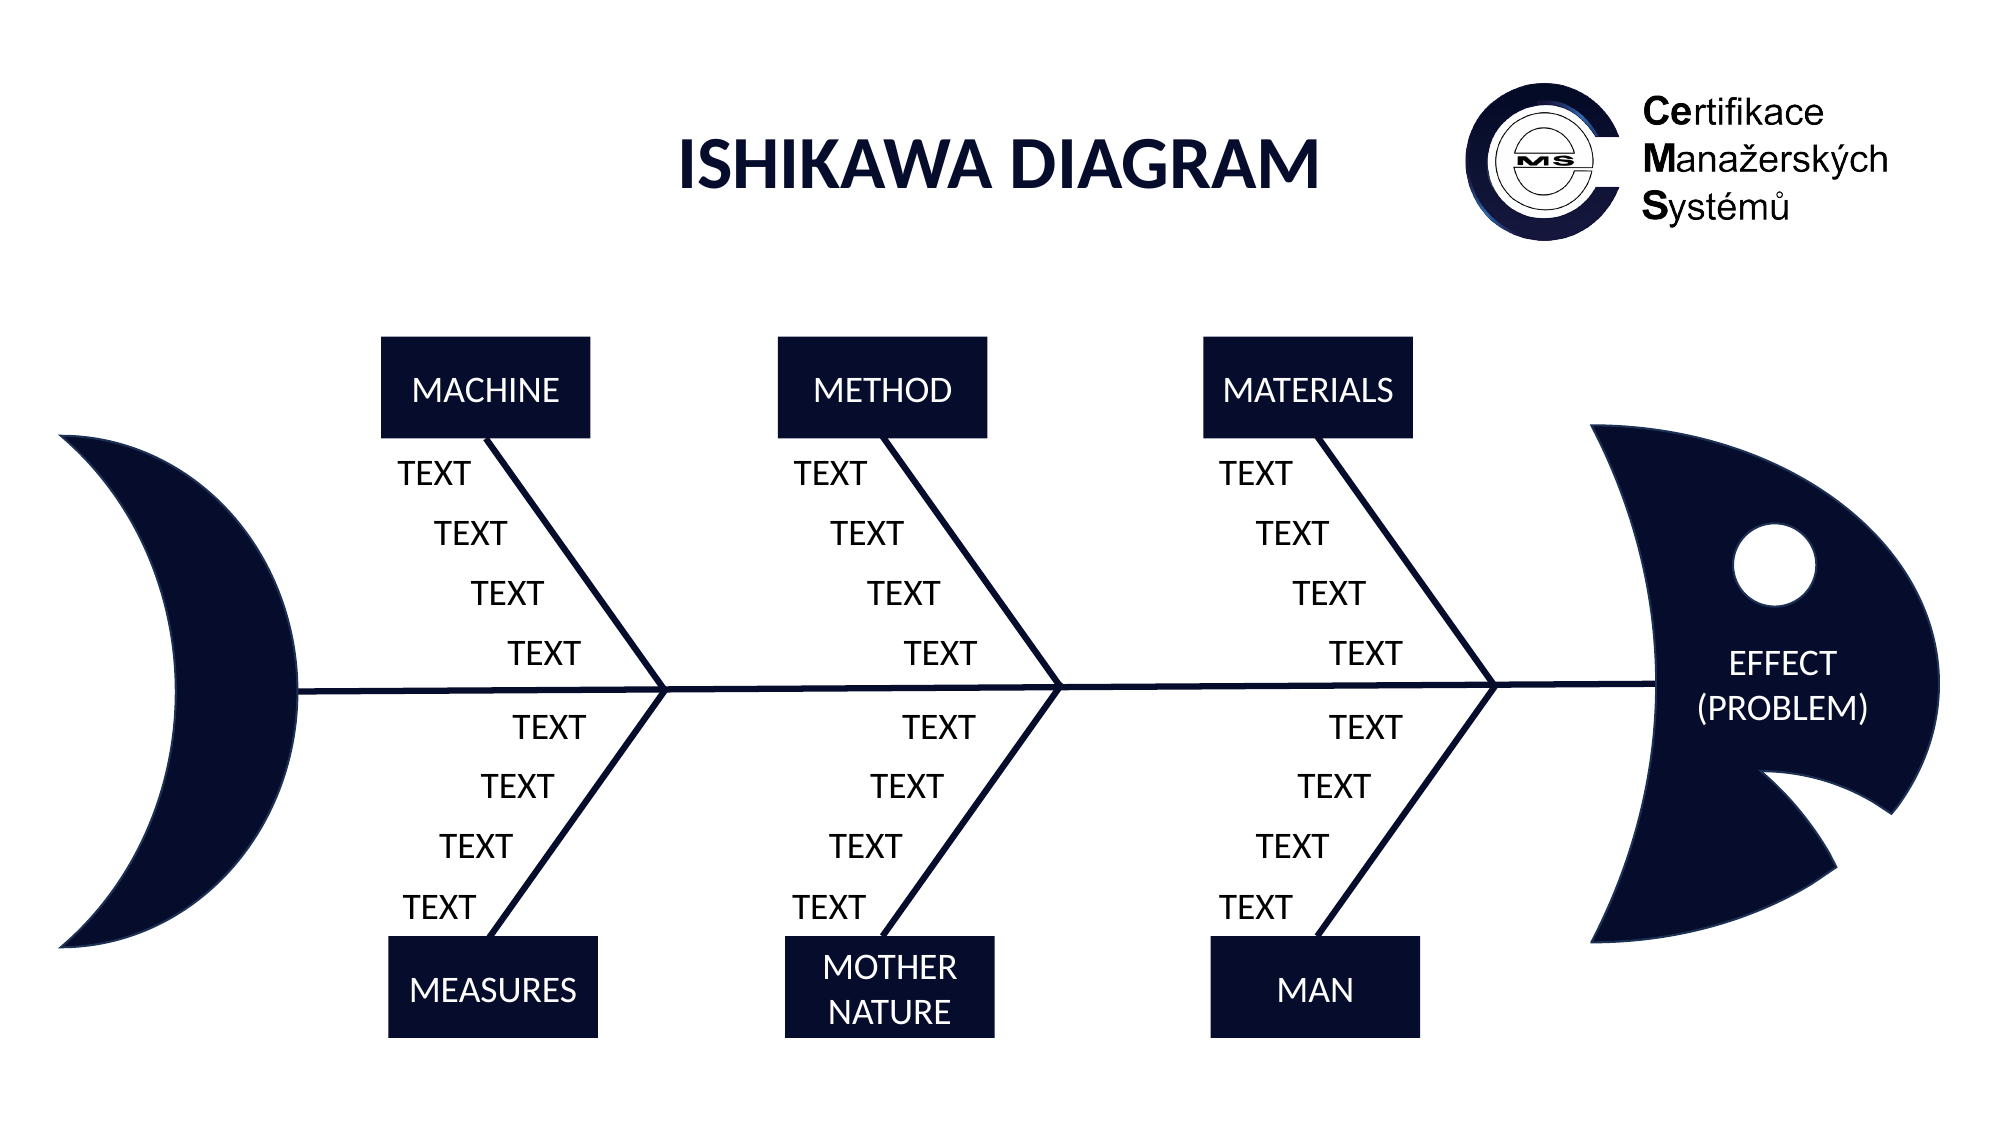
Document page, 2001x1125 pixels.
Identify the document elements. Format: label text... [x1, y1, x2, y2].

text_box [60, 336, 1940, 1038]
picture [1458, 77, 1897, 254]
text_box ISHIKAWA DIAGRAM [662, 106, 1338, 211]
